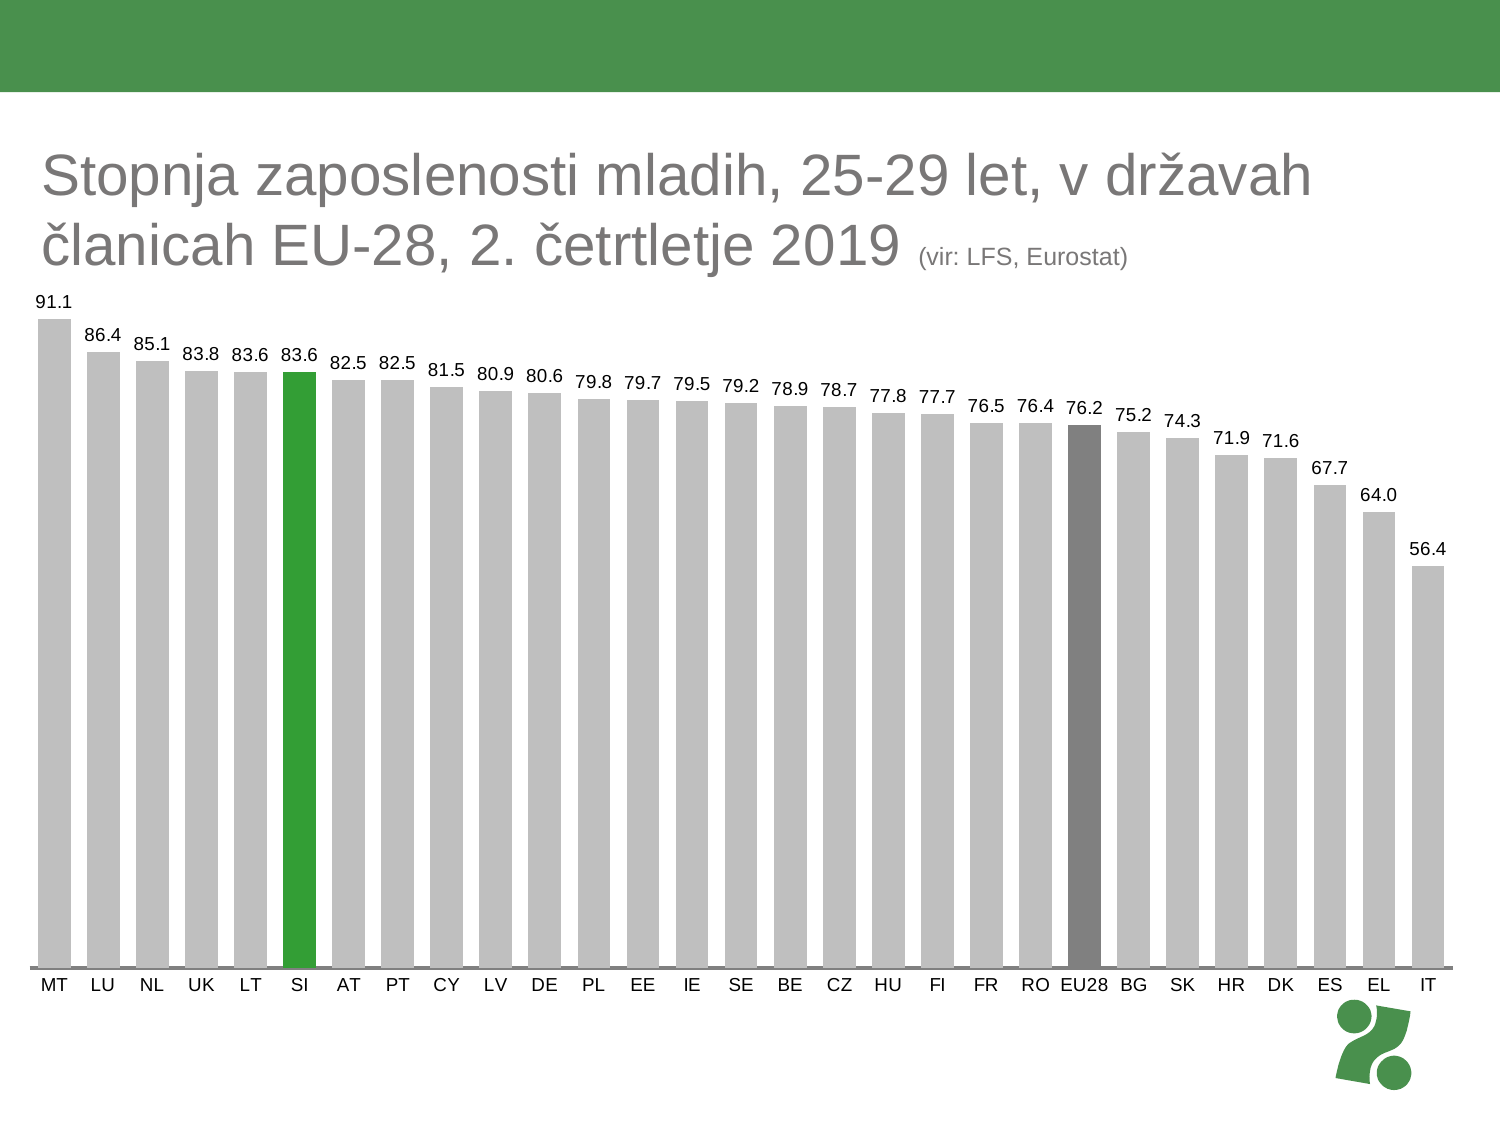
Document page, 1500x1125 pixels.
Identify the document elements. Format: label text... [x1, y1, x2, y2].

chart [0, 239, 1483, 1012]
title Stopnja zaposlenosti mladih, 25-29 let, v državah članicah EU-28, 2. četrtletje 2019 (vir: LFS, Eurostat) [41, 136, 1431, 238]
